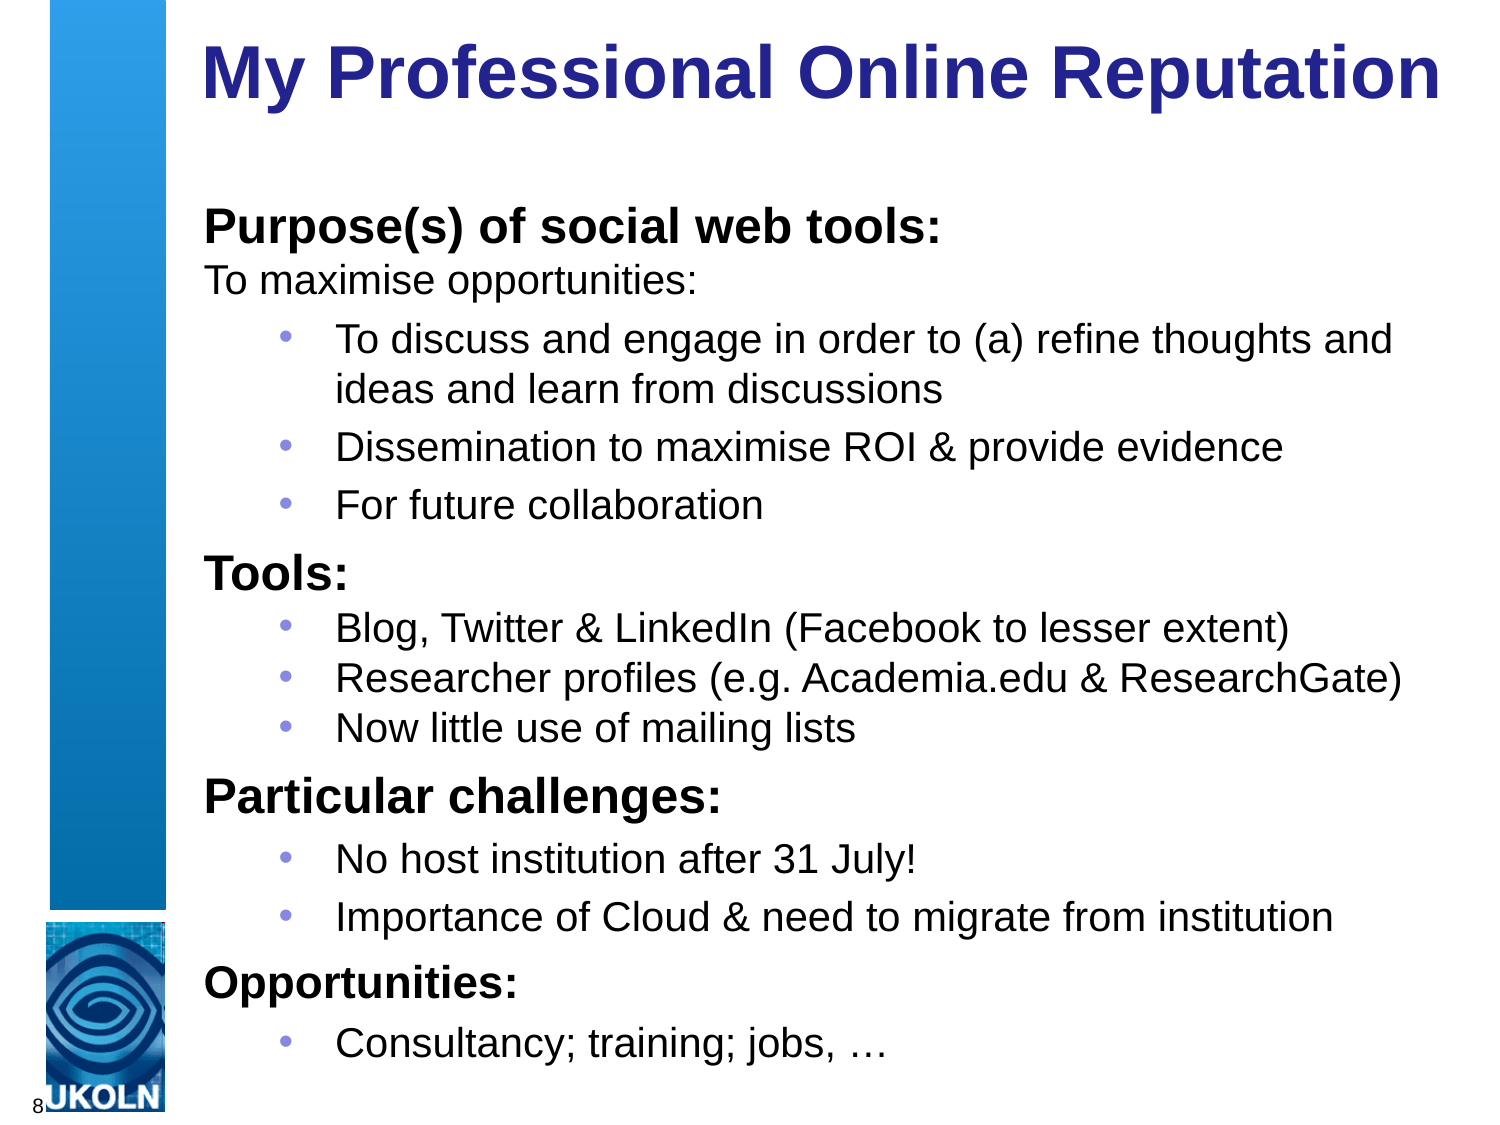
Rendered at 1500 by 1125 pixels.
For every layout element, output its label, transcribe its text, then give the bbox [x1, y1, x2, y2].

picture [46, 922, 165, 1112]
slide_number 8 [0, 1085, 60, 1125]
picture [46, 922, 58, 927]
title My Professional Online Reputation [186, 16, 1467, 128]
list Purpose(s) of social web tools: To maximise opportunities: To discuss and engage in order to (a) refine thoughts and ideas and learn from discussions Dissemination to maximise ROI & provide evidence For future collaboration Tools: Blog, Twitter & LinkedIn (Facebook to lesser extent) Researcher profiles (e.g. Academia.edu & ResearchGate) Now little use of mailing lists Particular challenges: No host institution after 31 July! Importance of Cloud & need to migrate from institution Opportunities: Consultancy; training; jobs, … [188, 185, 1500, 1125]
